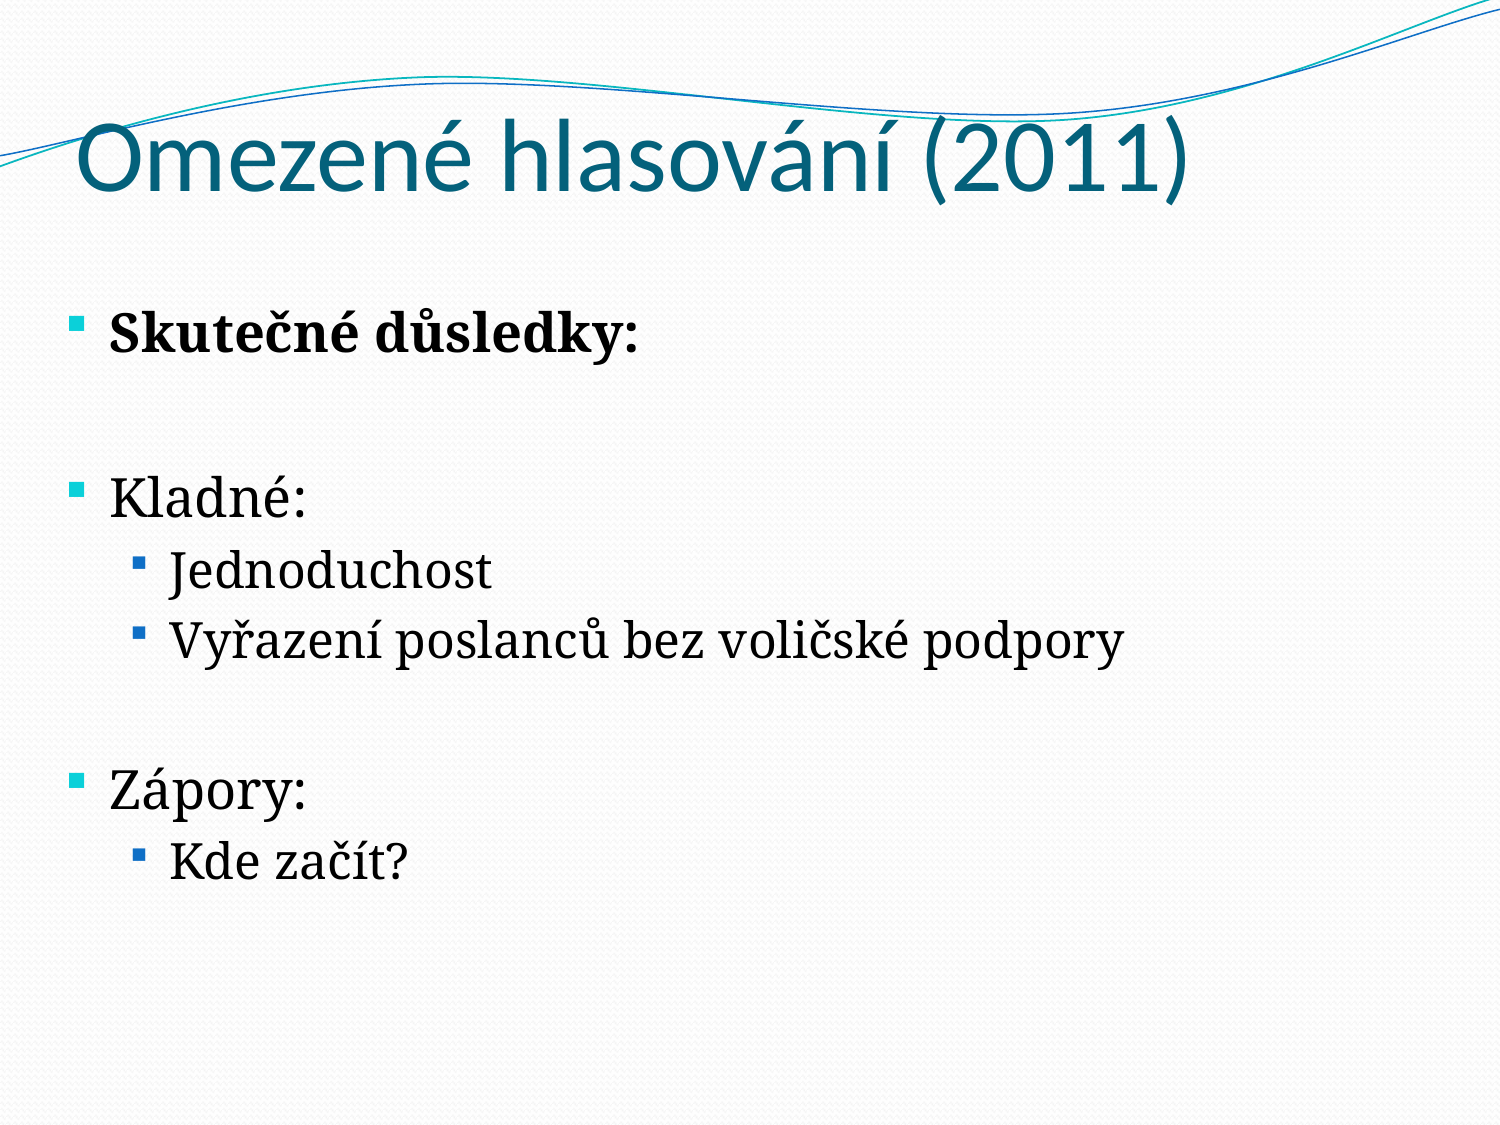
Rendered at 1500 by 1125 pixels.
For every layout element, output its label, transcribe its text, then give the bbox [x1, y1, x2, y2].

title Omezené hlasování (2011) [75, 24, 1425, 213]
list Skutečné důsledky: Kladné: Jednoduchost Vyřazení poslanců bez voličské podpory Zápory: Kde začít? [50, 290, 1475, 1075]
